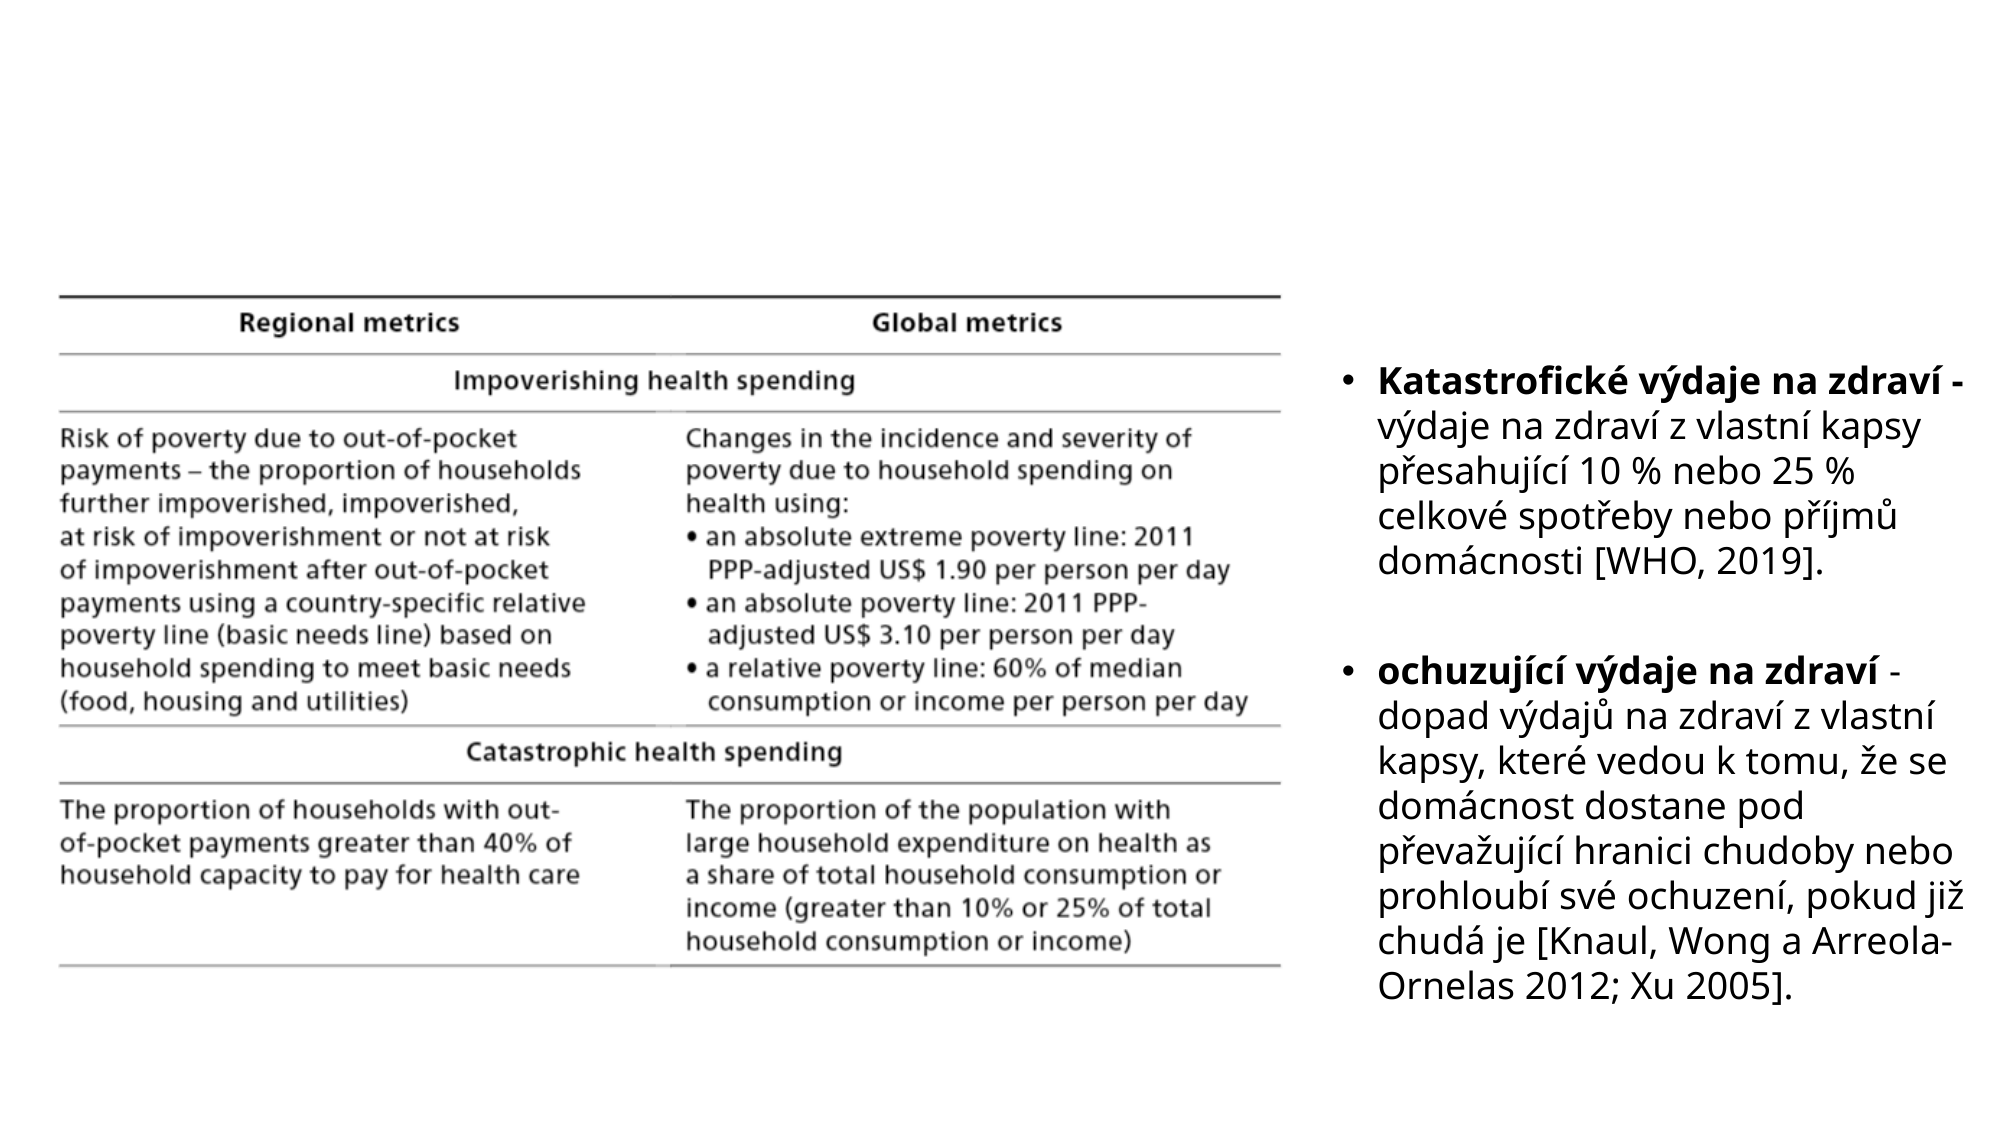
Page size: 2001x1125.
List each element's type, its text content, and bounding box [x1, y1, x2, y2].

text_box Katastrofické výdaje na zdraví - výdaje na zdraví z vlastní kapsy přesahující 10 % nebo 25 % celkové spotřeby nebo příjmů domácnosti [WHO, 2019]. ochuzující výdaje na zdraví - dopad výdajů na zdraví z vlastní kapsy, které vedou k tomu, že se domácnost dostane pod převažující hranici chudoby nebo prohloubí své ochuzení, pokud již chudá je [Knaul, Wong a Arreola-Ornelas 2012; Xu 2005]. [1327, 349, 1981, 1015]
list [57, 281, 1304, 996]
